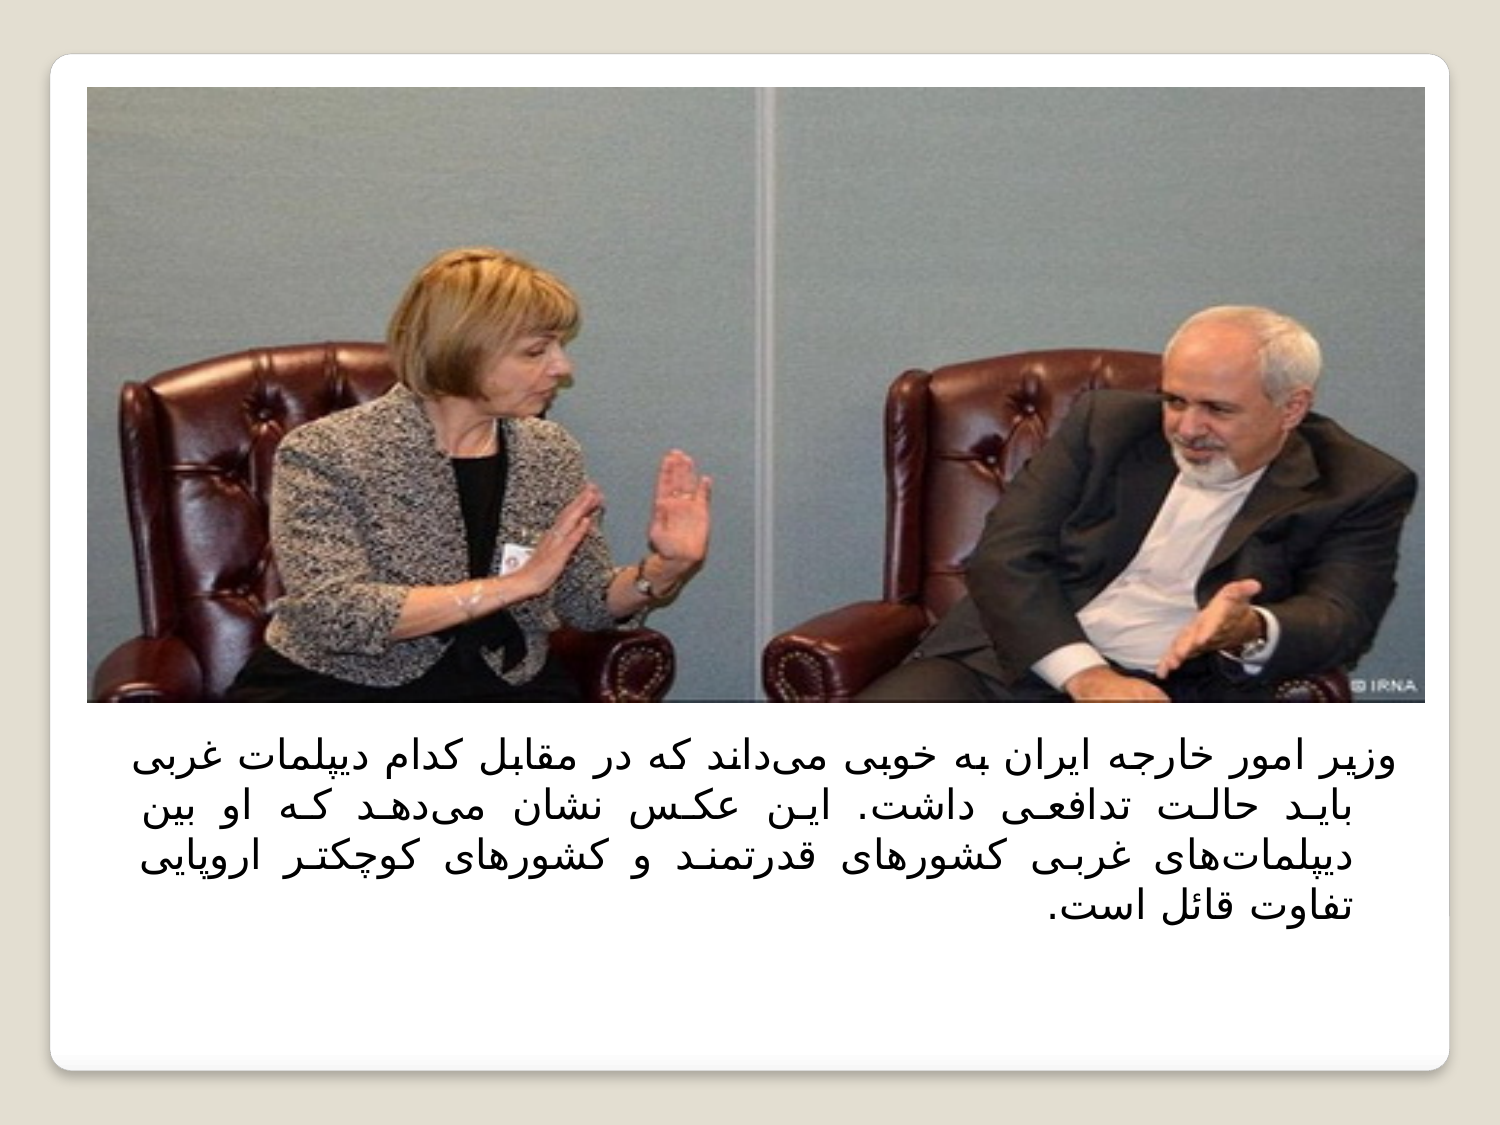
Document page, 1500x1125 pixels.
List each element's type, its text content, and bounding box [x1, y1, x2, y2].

picture [87, 87, 1426, 703]
list وزیر امور خارجه ایران به خوبی می‌داند که در مقابل کدام دیپلمات غربی باید حالت تدافعی داشت. این عکس نشان می‌دهد که او بین دیپلمات‌های غربی کشورهای قدرتمند و کشورهای کوچکتر اروپایی تفاوت قائل است. [99, 716, 1413, 1038]
